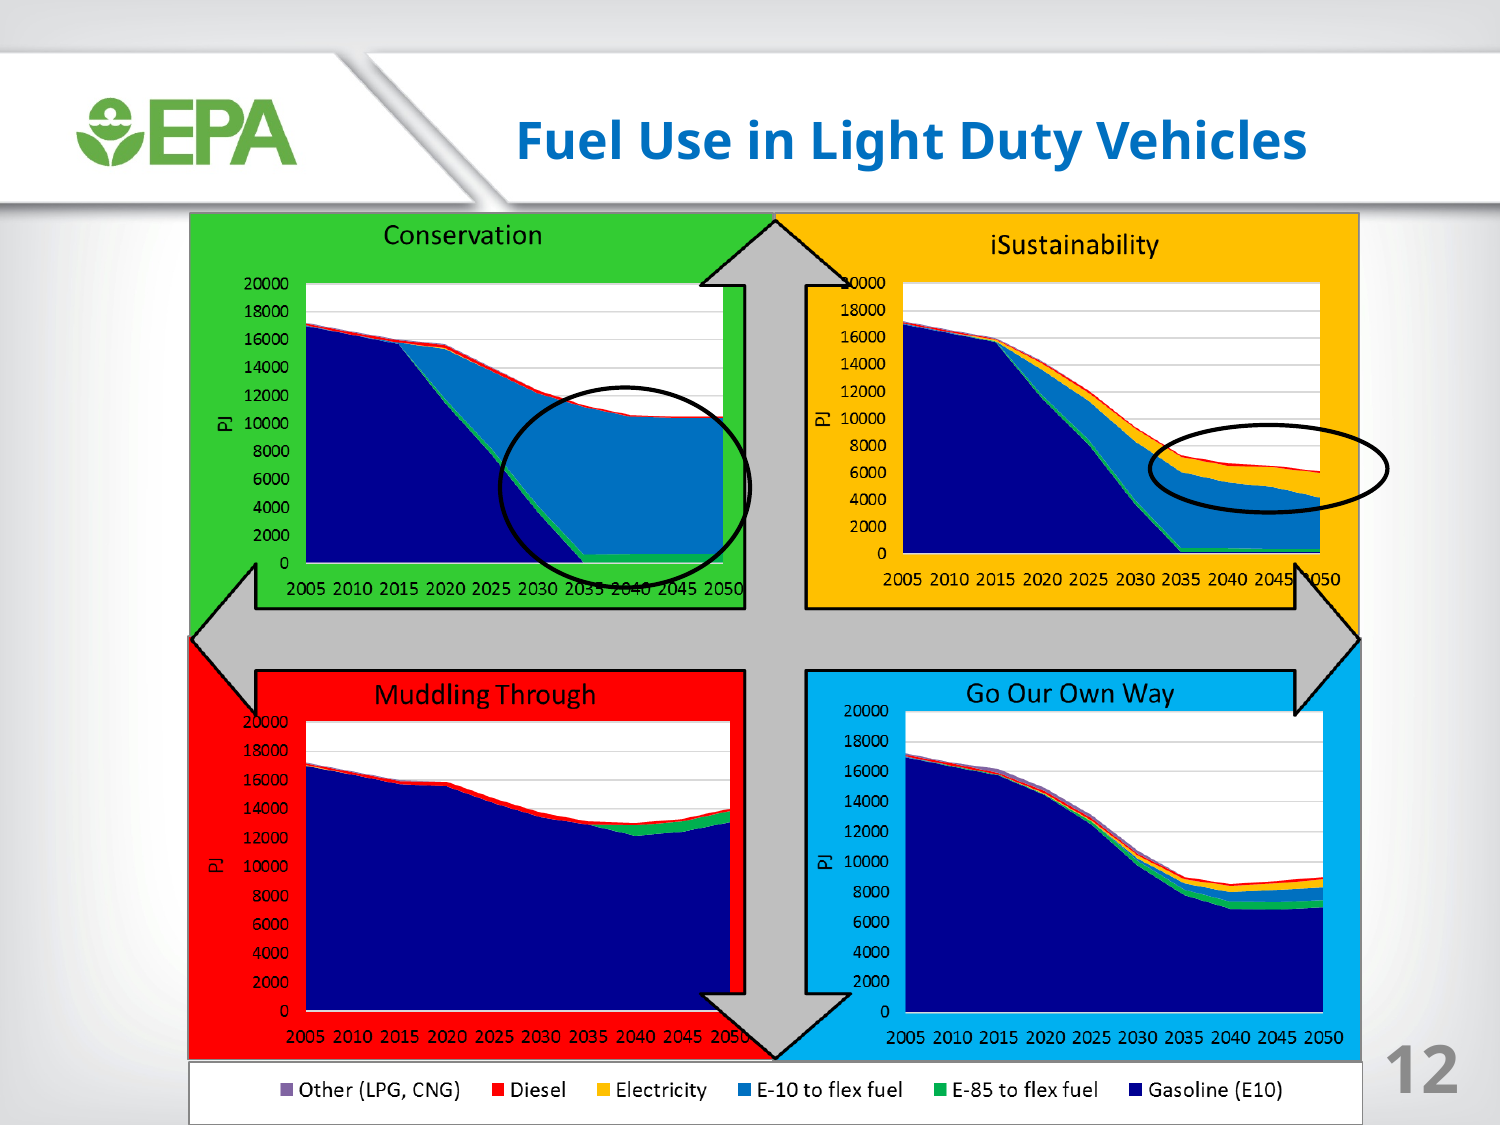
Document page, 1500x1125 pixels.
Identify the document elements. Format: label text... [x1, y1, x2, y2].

list Fuel Use in Light Duty Vehicles [500, 99, 1450, 213]
picture [0, 0, 1500, 1125]
slide_number 12 [1366, 1042, 1475, 1103]
text_box [1366, 441, 1390, 497]
